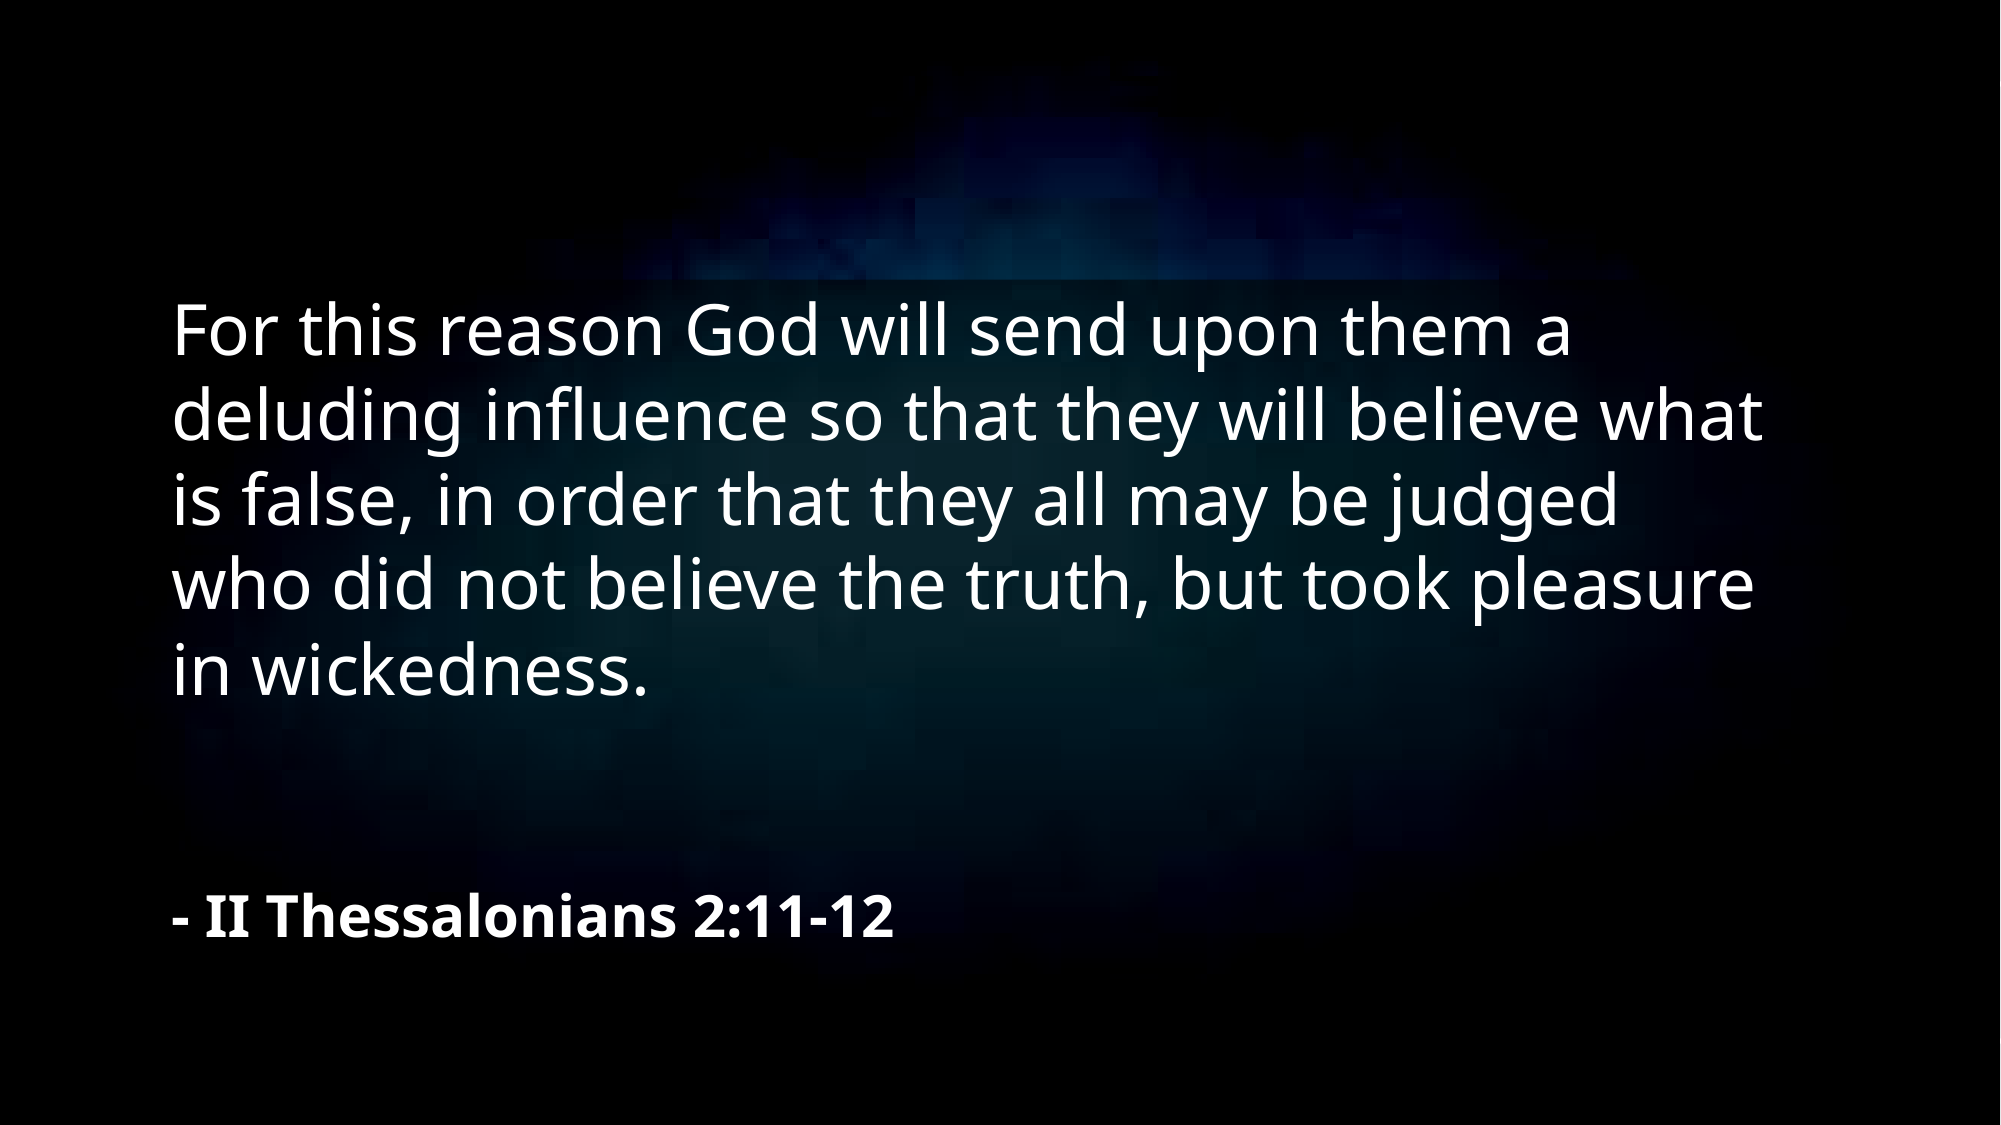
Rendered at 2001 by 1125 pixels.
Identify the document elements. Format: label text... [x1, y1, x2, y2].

list - II Thessalonians 2:11-12 [156, 871, 1081, 1001]
list For this reason God will send upon them a deluding influence so that they will believe what is false, in order that they all may be judged who did not believe the truth, but took pleasure in wickedness. [156, 122, 1791, 872]
